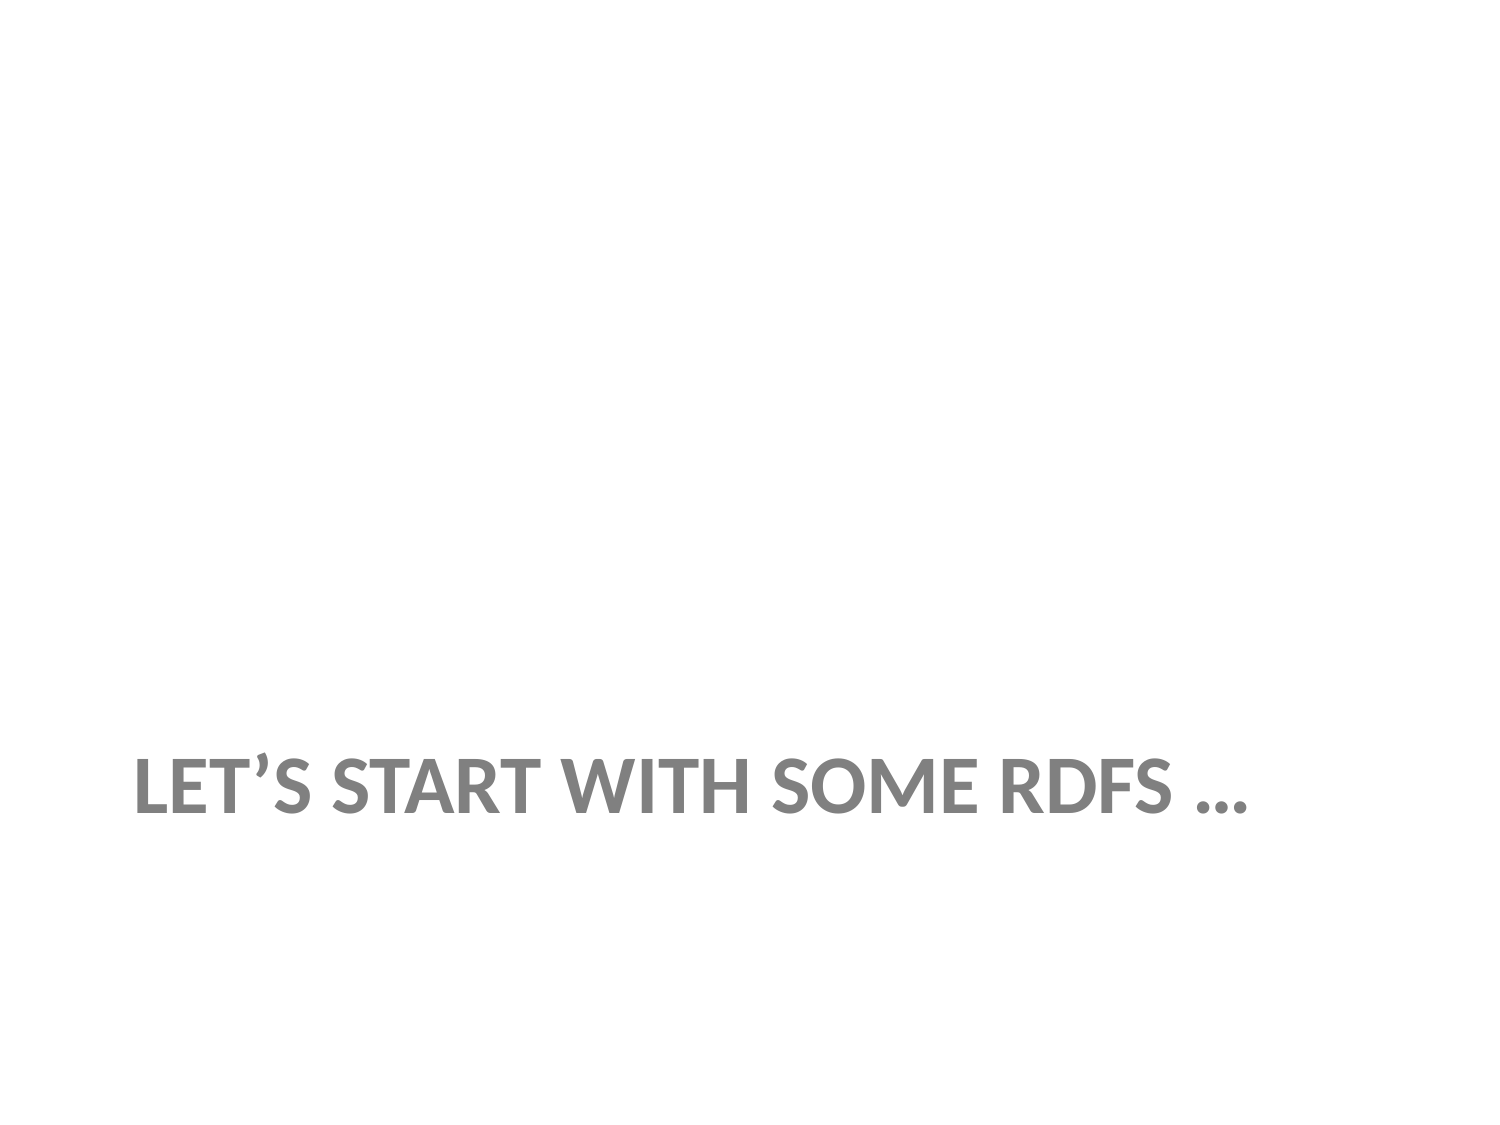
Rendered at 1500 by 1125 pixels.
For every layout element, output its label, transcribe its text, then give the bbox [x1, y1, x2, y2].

title Let’s start with some RDFS … [118, 722, 1394, 947]
